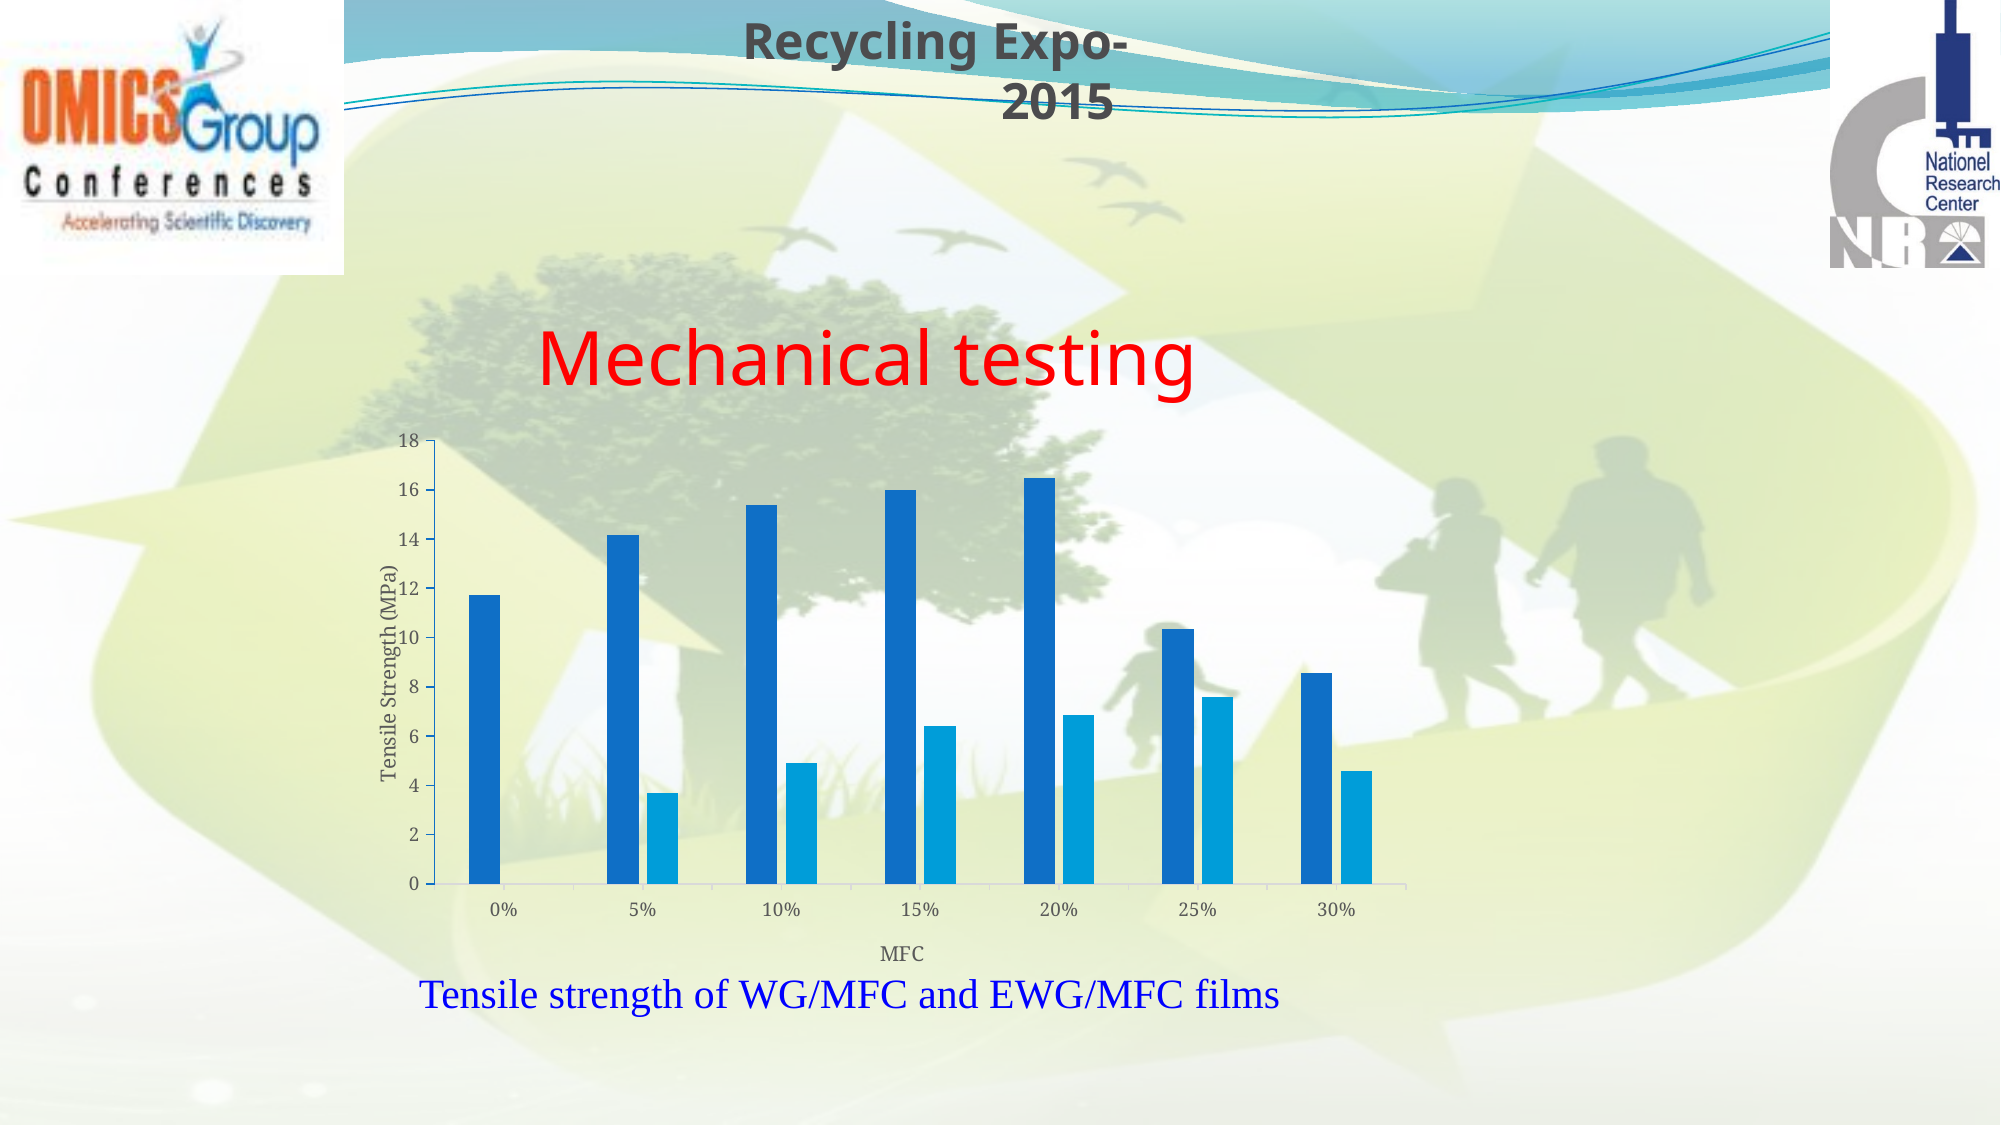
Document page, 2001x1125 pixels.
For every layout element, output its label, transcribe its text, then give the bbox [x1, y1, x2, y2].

picture [1830, 0, 2000, 268]
text_box Recycling Expo-2015 [642, 0, 1144, 137]
picture [0, 0, 344, 275]
text_box Tensile strength of WG/MFC and EWG/MFC films [108, 959, 1784, 1025]
chart [367, 426, 1445, 977]
text_box Mechanical testing [463, 281, 1310, 426]
